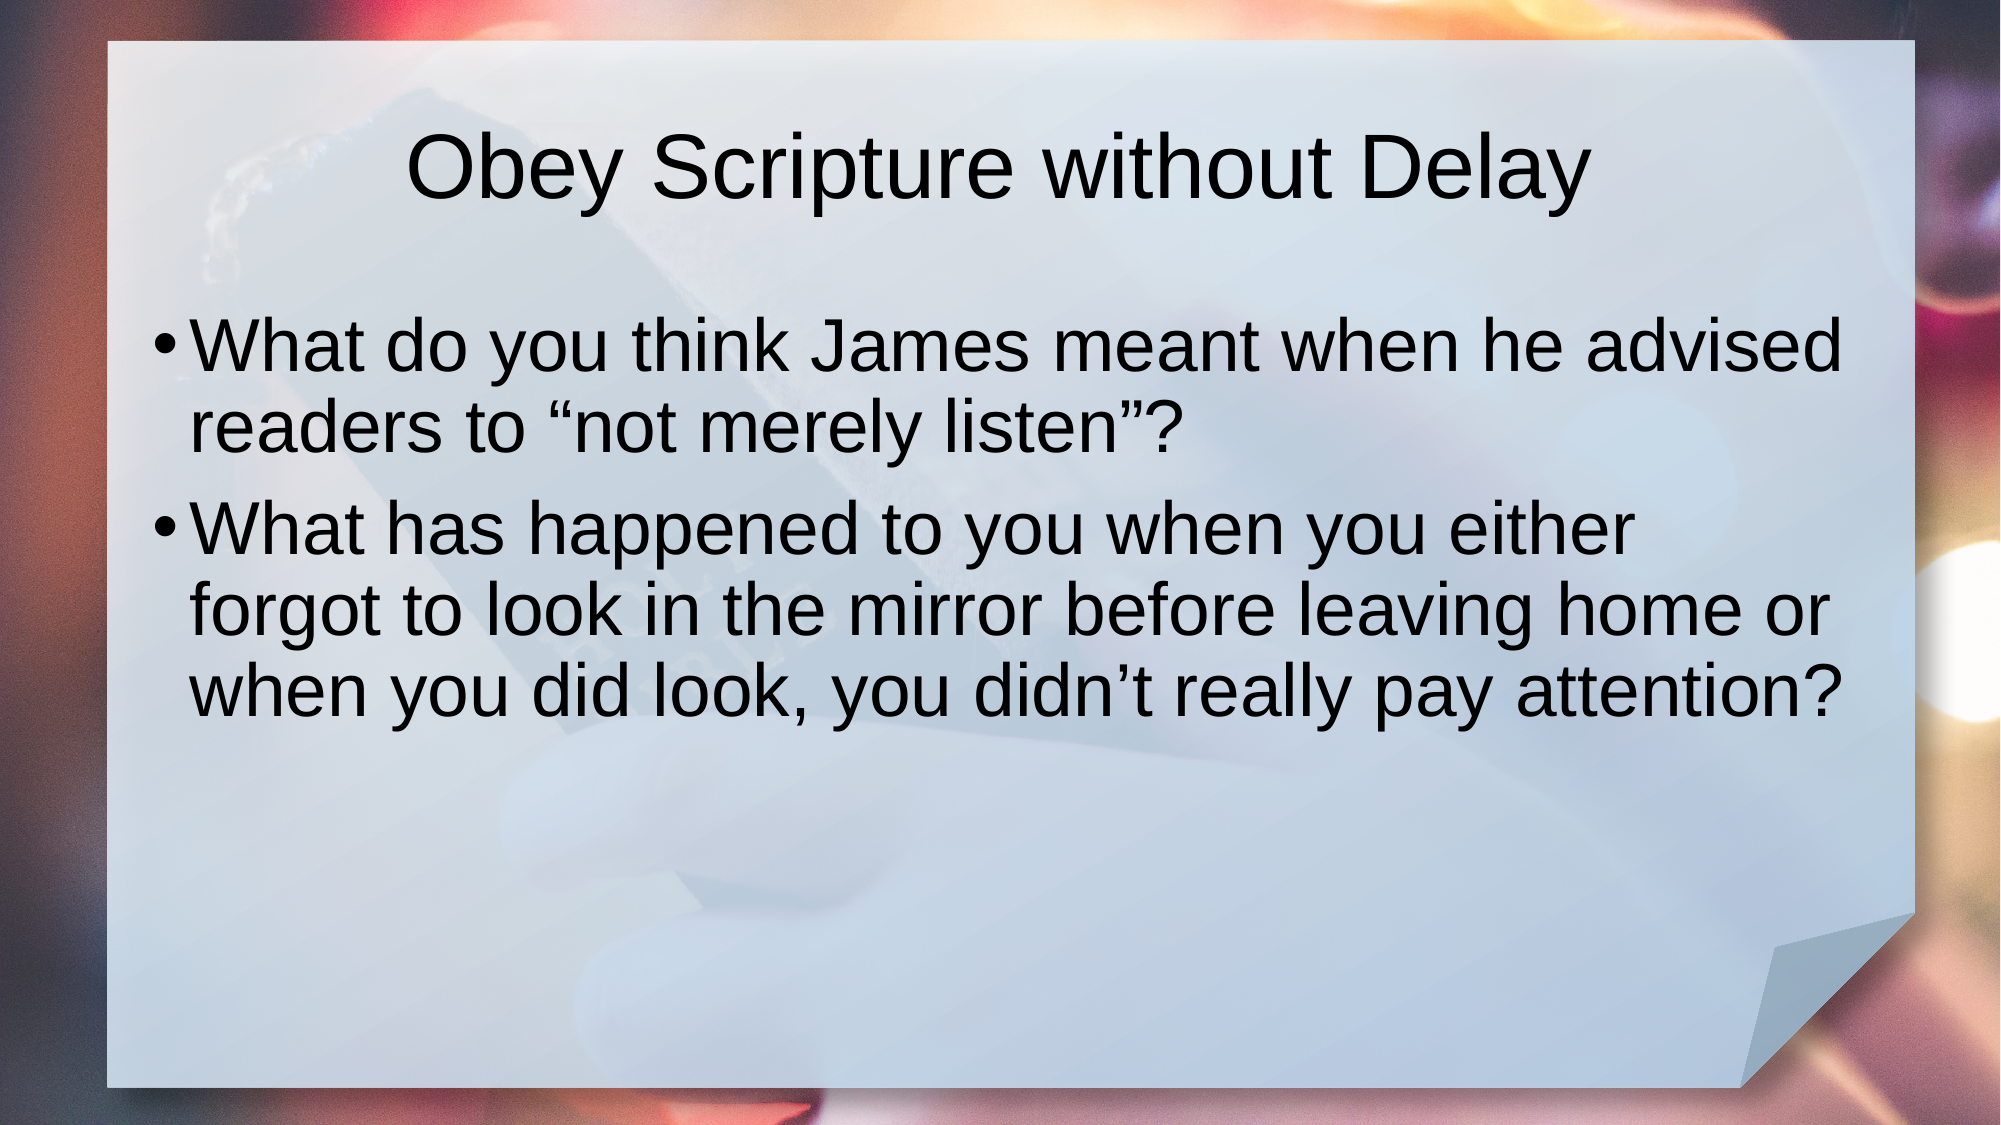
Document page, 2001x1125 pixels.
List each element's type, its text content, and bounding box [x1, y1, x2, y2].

list What do you think James meant when he advised readers to “not merely listen”? What has happened to you when you either forgot to look in the mirror before leaving home or when you did look, you didn’t really pay attention? [137, 299, 1863, 1014]
title Obey Scripture without Delay [137, 59, 1863, 278]
picture [0, 0, 2001, 1125]
